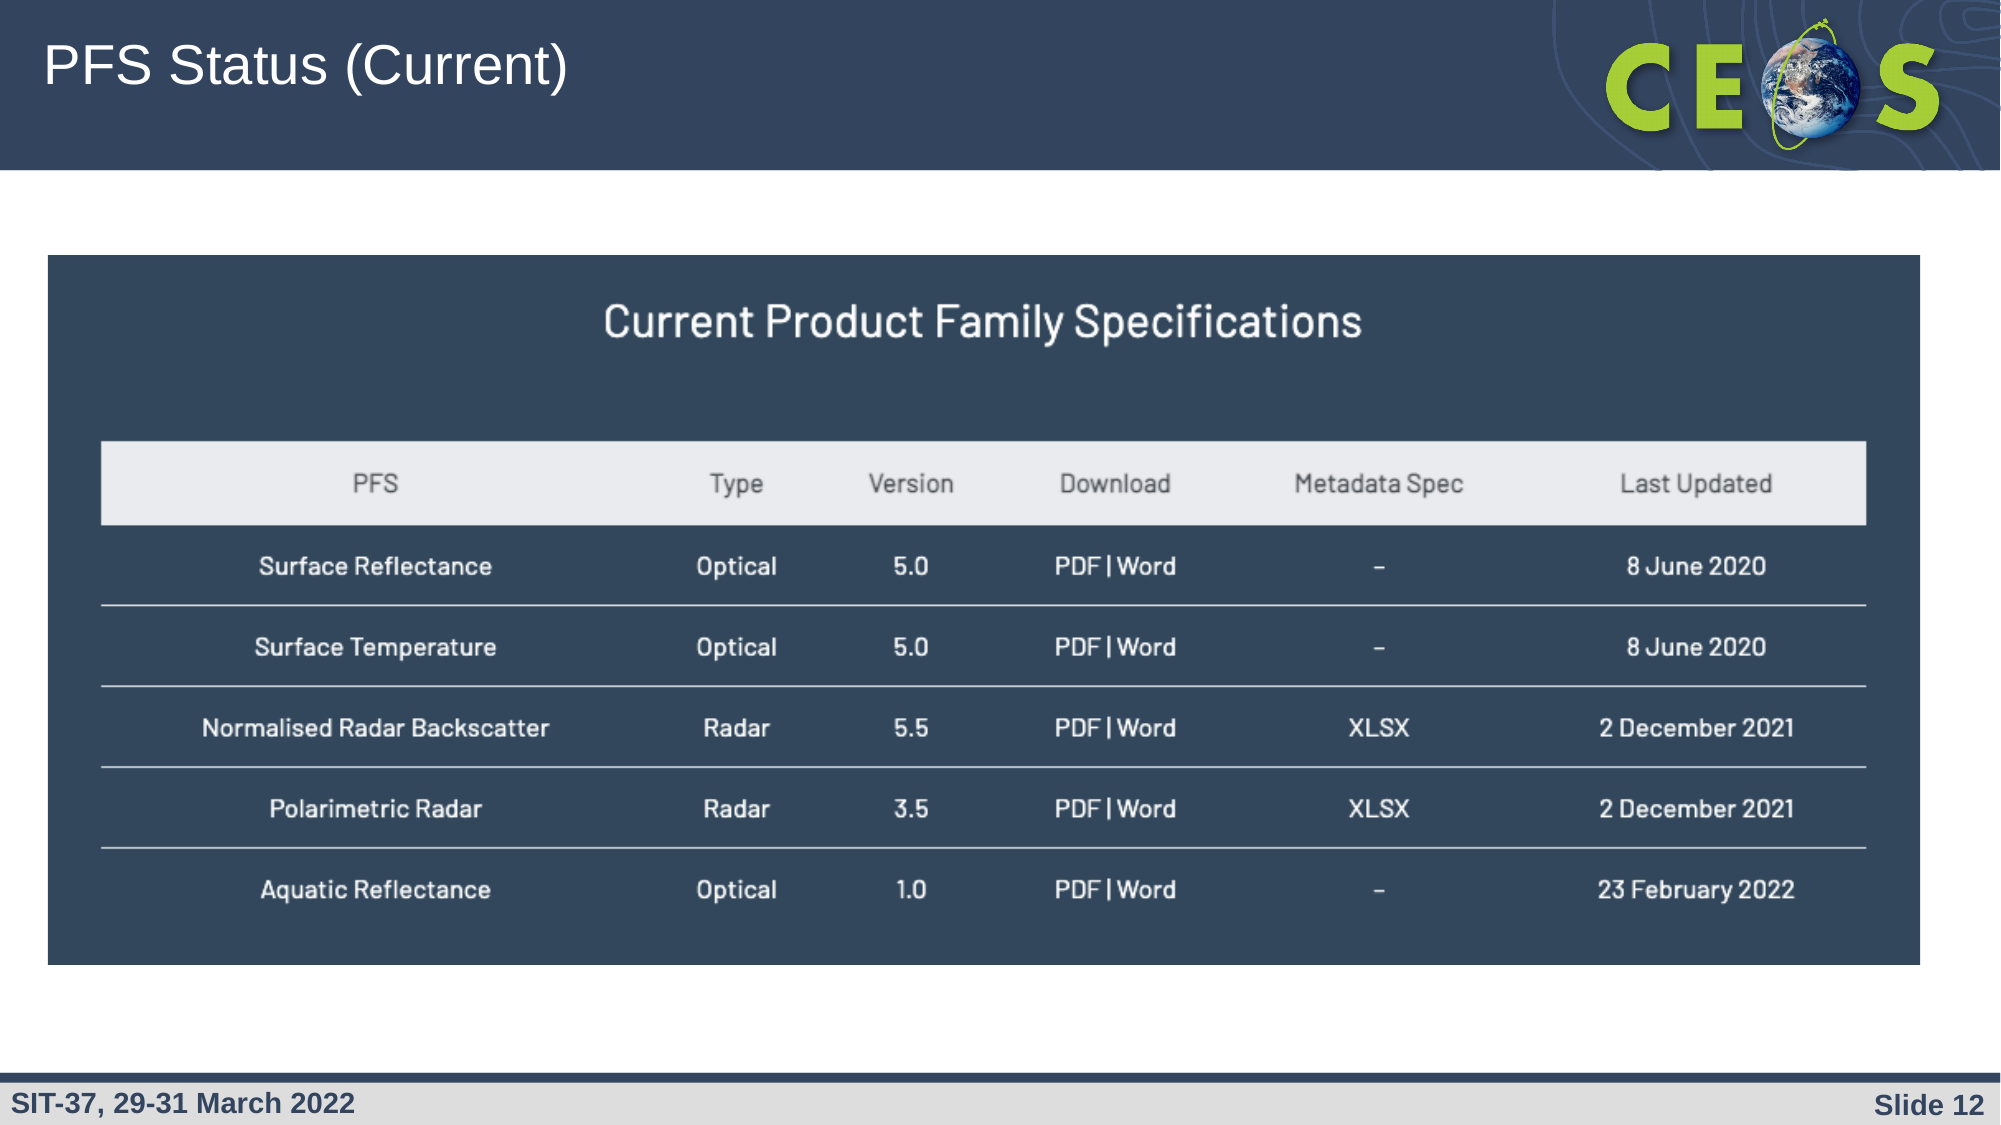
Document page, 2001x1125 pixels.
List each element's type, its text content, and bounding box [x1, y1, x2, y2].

title PFS Status (Current) [28, 28, 1644, 157]
picture [47, 255, 1921, 965]
picture [1606, 18, 1939, 150]
